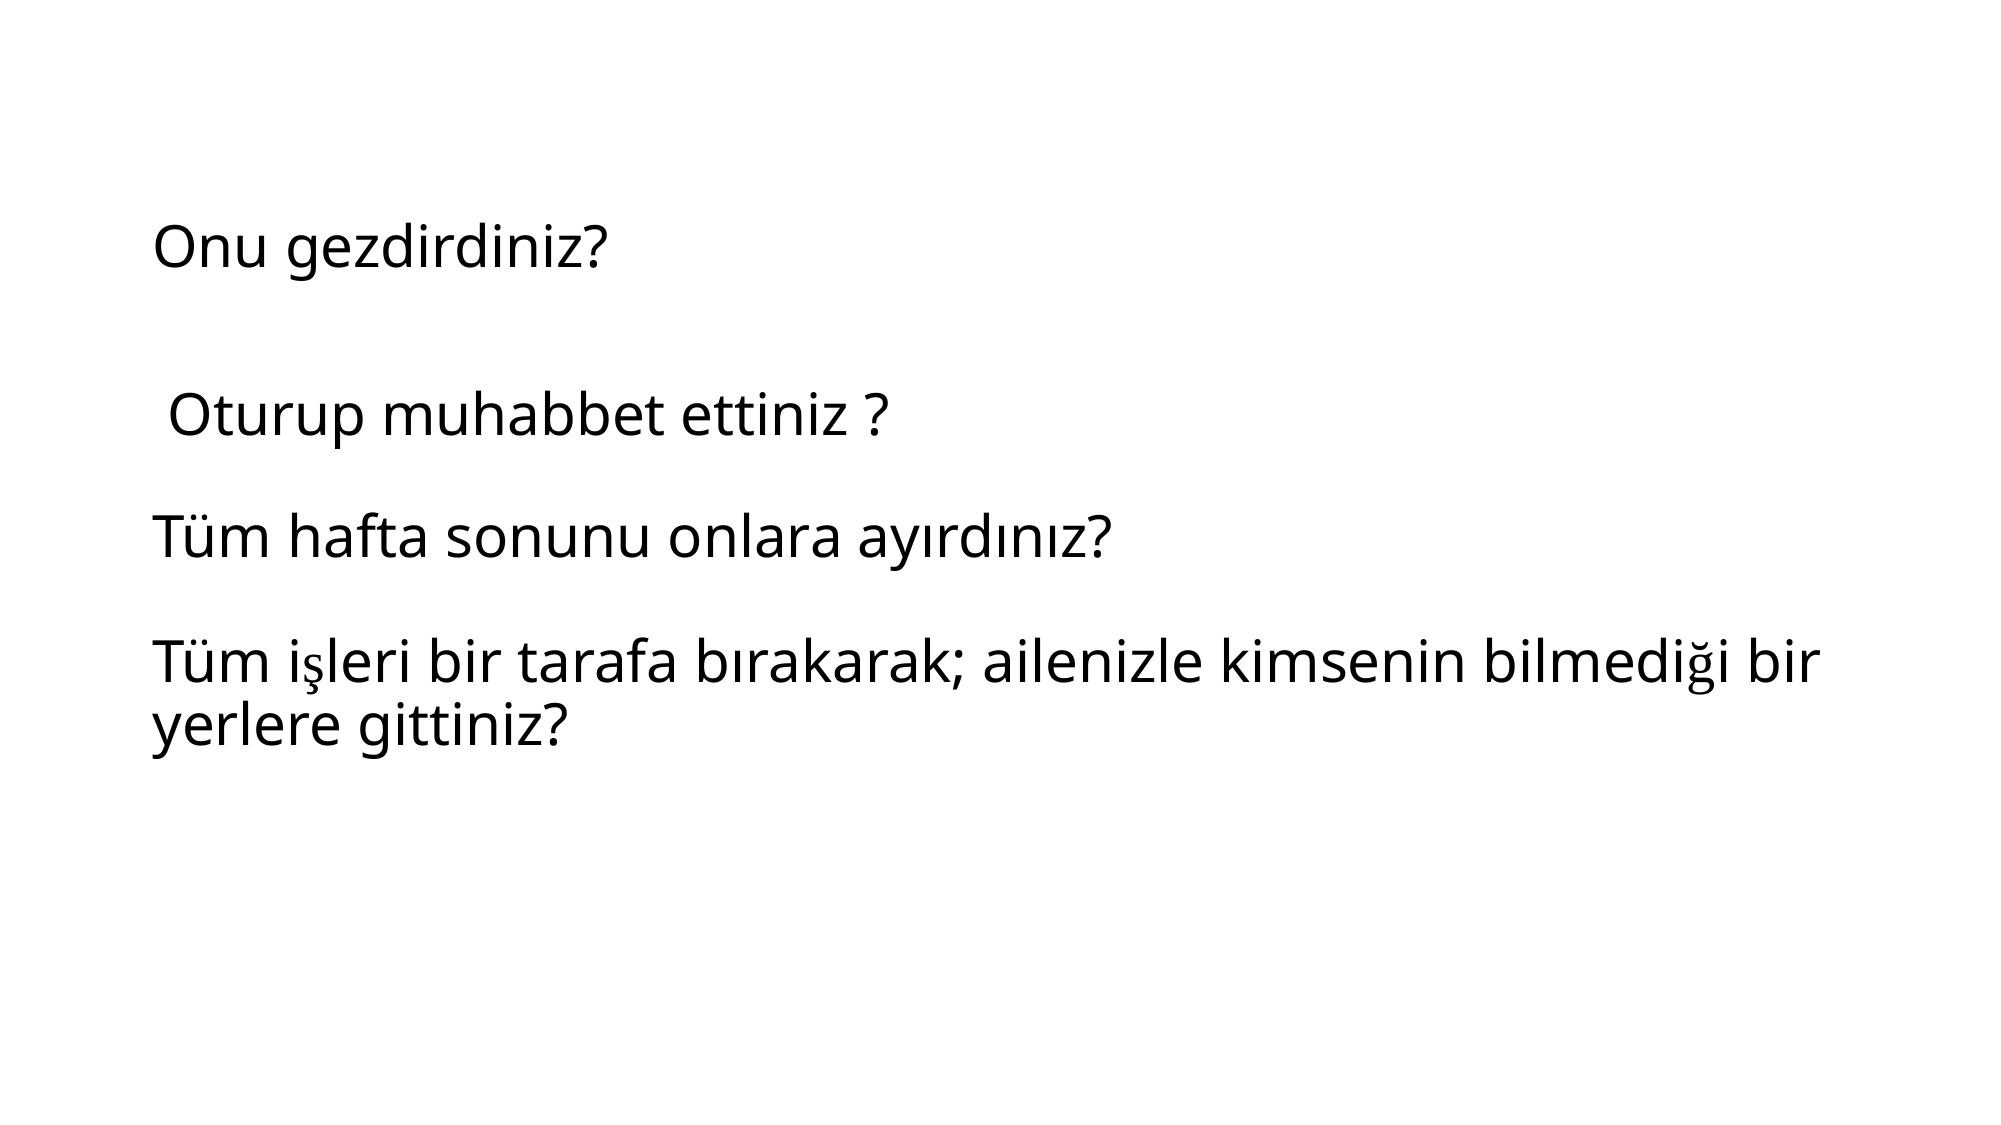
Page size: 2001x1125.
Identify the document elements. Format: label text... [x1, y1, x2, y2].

list Onu gezdirdiniz? Oturup muhabbet ettiniz ? Tüm hafta sonunu onlara ayırdınız? Tüm işleri bir tarafa bırakarak; ailenizle kimsenin bilmediği bir yerlere gittiniz? [137, 166, 1863, 1014]
